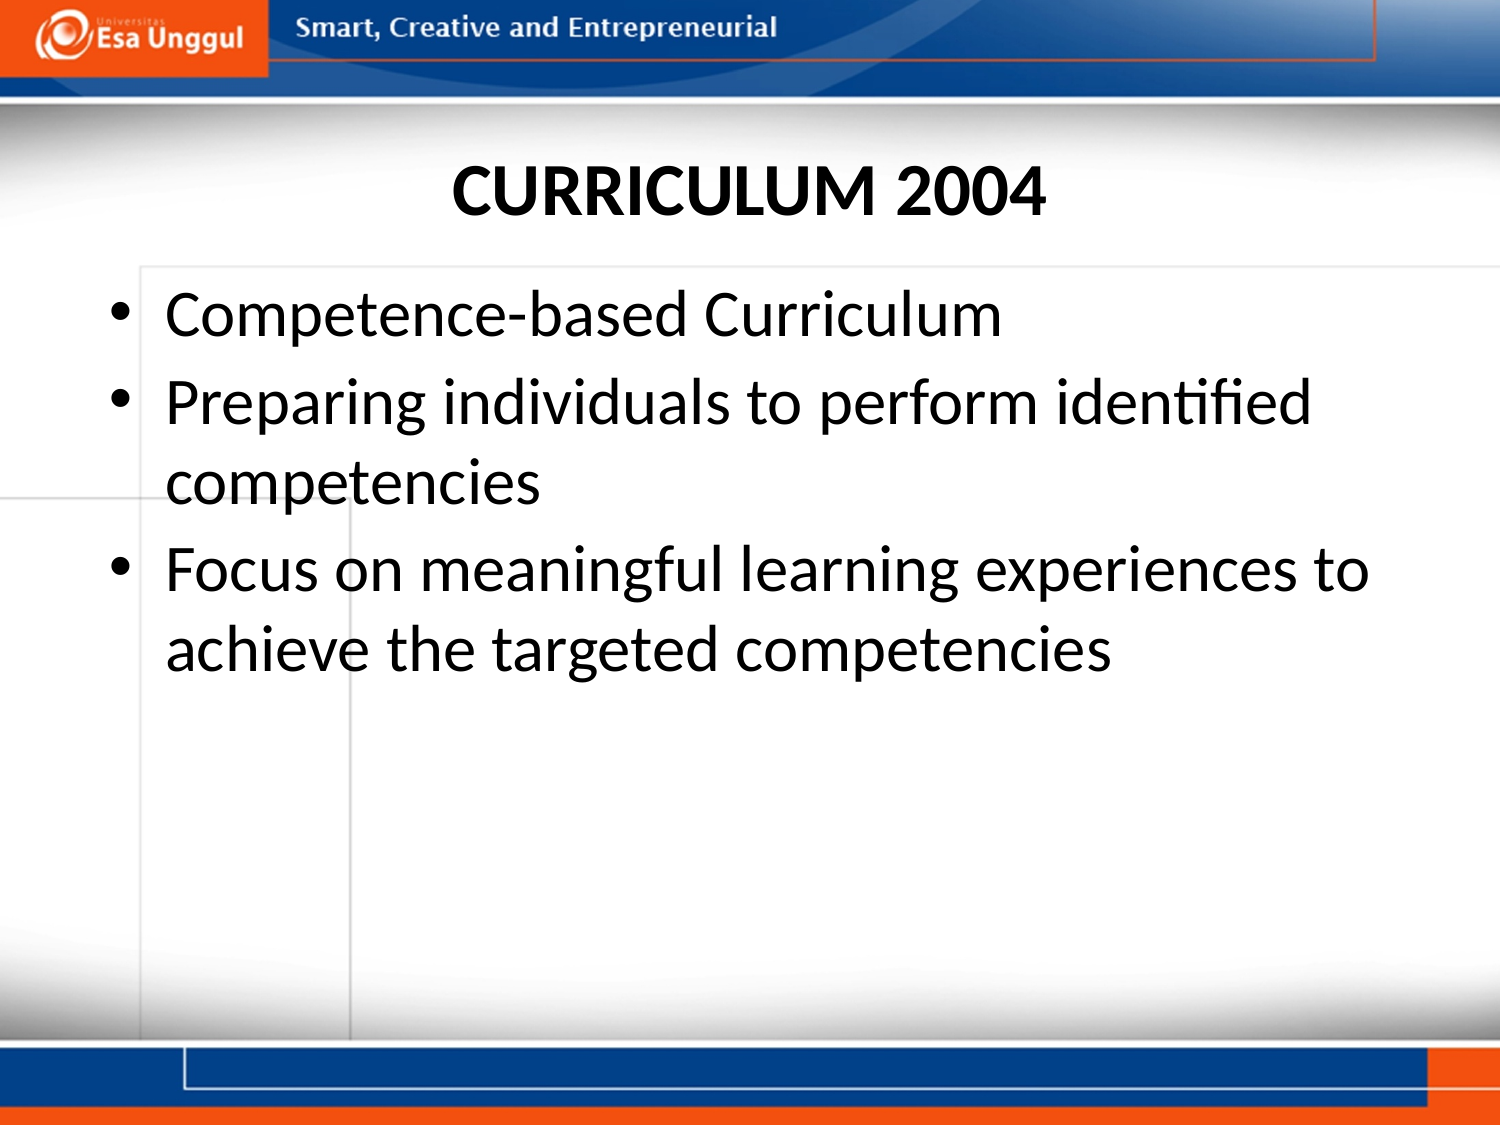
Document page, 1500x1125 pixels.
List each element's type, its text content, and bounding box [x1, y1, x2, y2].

title CURRICULUM 2004 [75, 110, 1425, 261]
picture [0, 0, 1500, 1125]
list Competence-based Curriculum Preparing individuals to perform identified competencies Focus on meaningful learning experiences to achieve the targeted competencies [75, 262, 1425, 1005]
